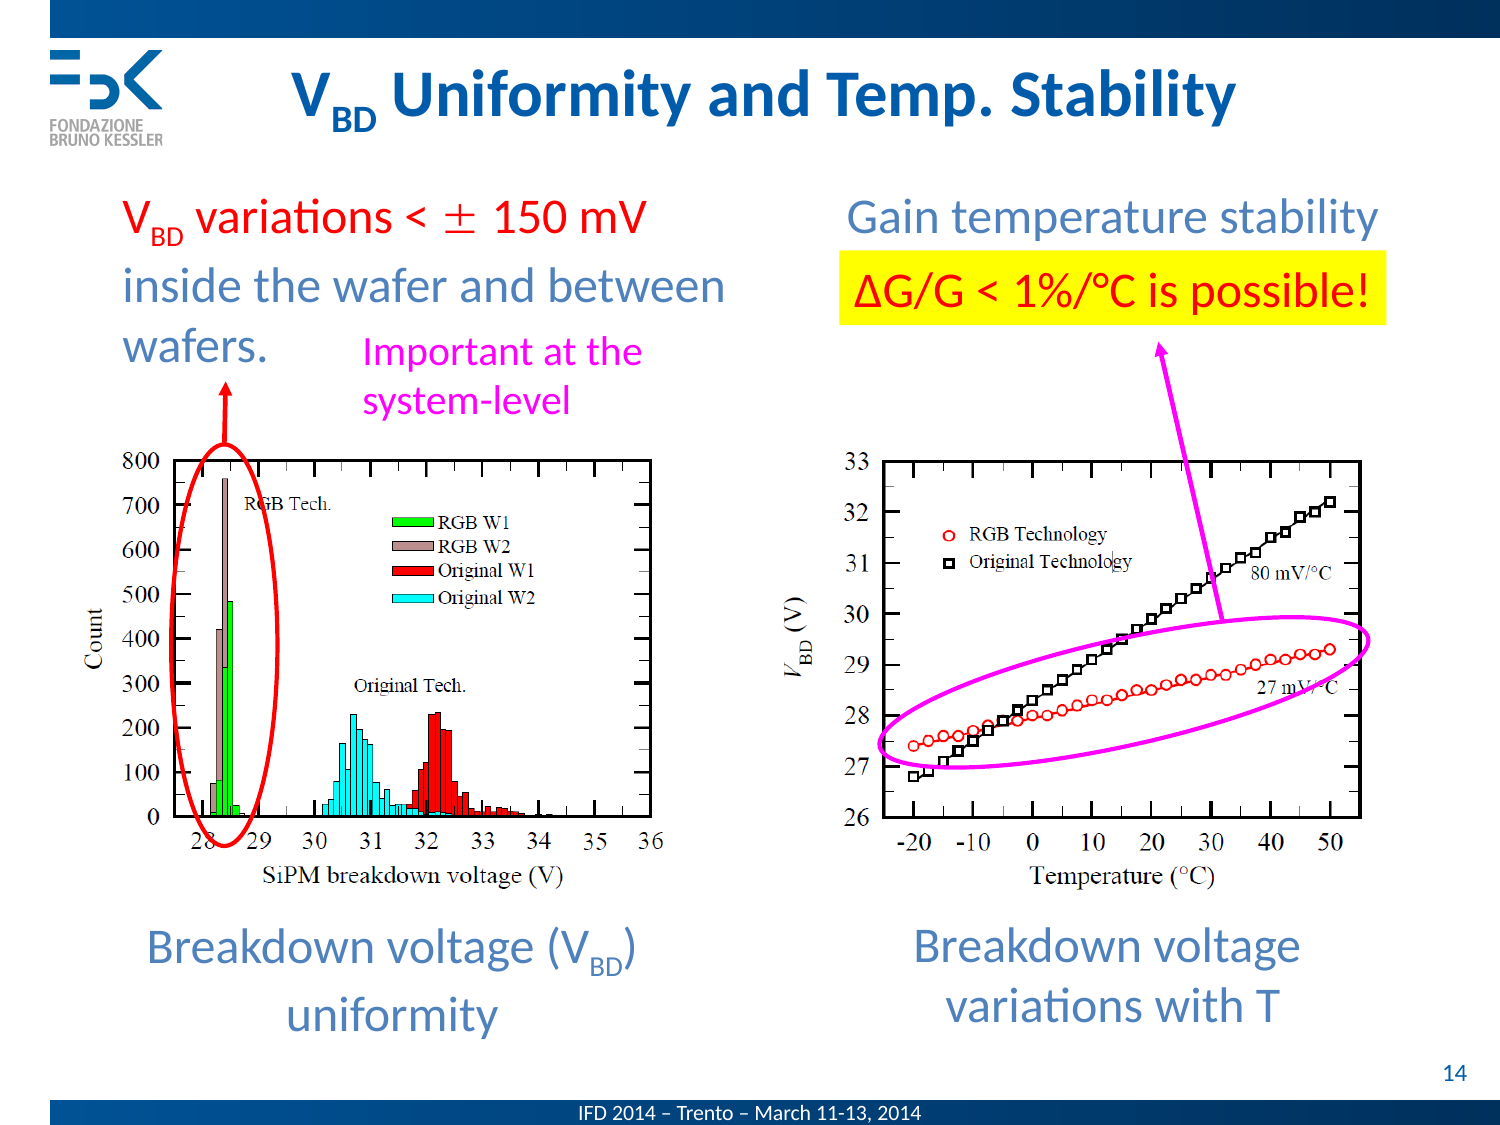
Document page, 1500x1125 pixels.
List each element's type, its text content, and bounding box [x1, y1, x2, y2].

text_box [829, 176, 1397, 746]
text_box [761, 432, 1417, 1042]
picture [60, 432, 725, 906]
text_box Breakdown voltage (VBD) uniformity [131, 915, 653, 1050]
slide_number 14 [1352, 1041, 1483, 1102]
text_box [104, 176, 745, 847]
text_box VBD Uniformity and Temp. Stability [276, 42, 1253, 148]
text_box IFD 2014 – Trento – March 11-13, 2014 [512, 1100, 988, 1123]
